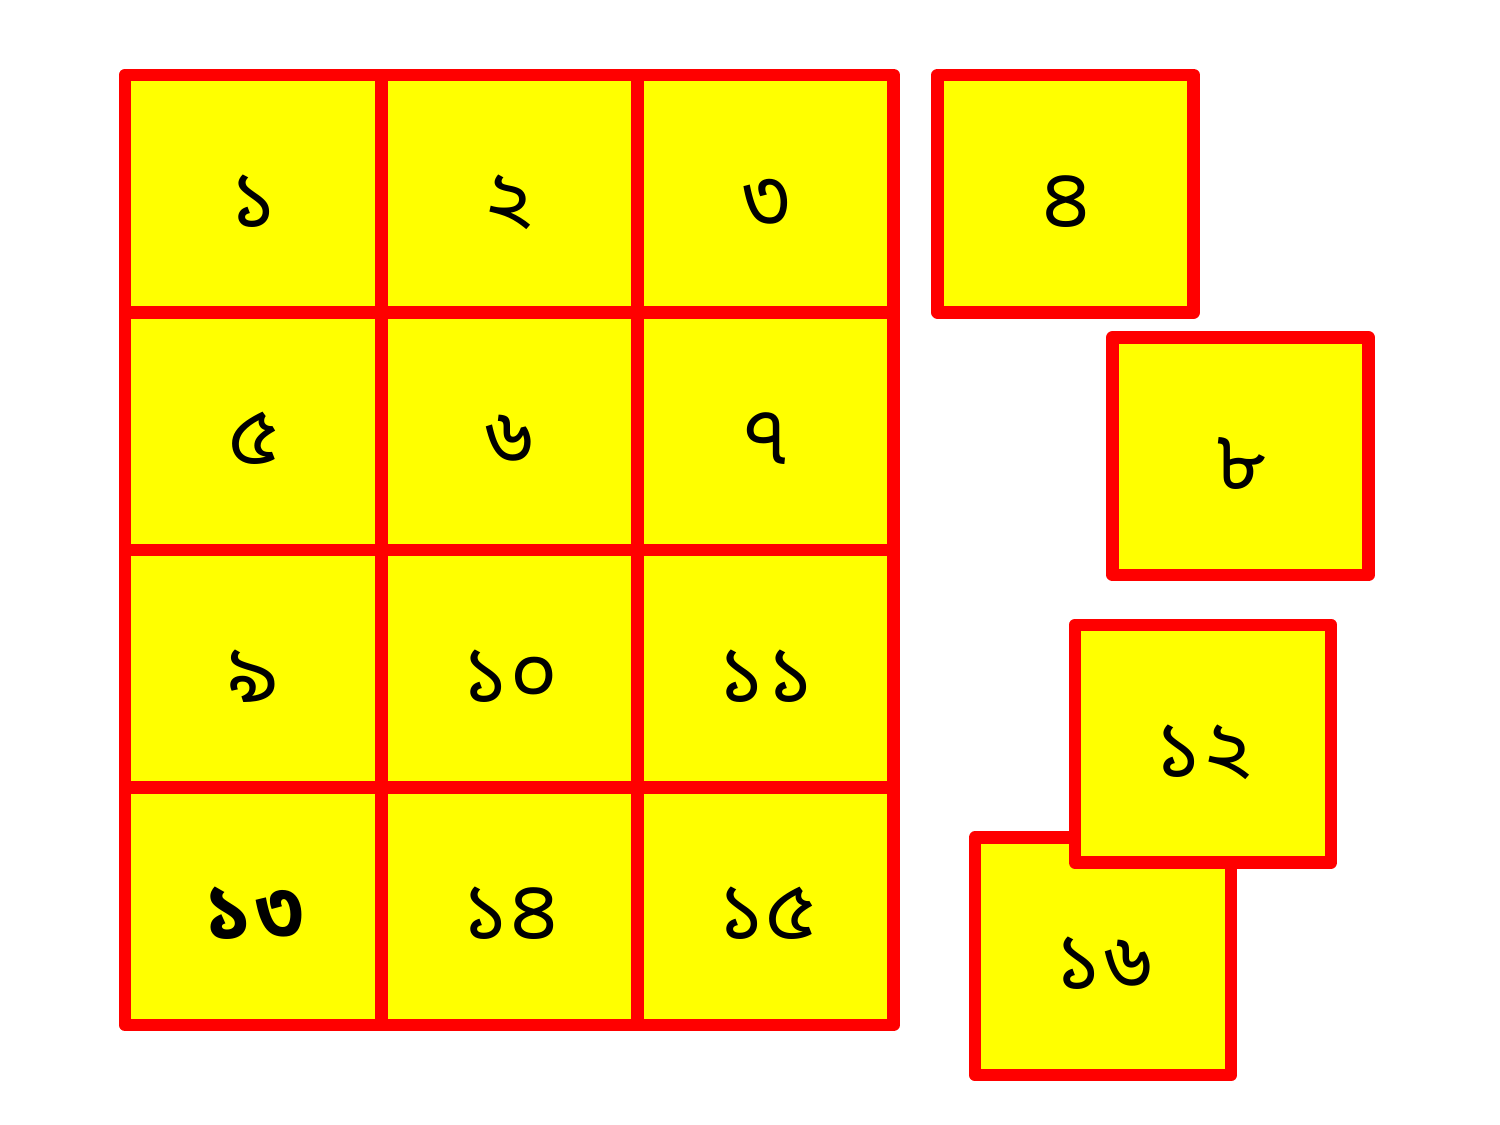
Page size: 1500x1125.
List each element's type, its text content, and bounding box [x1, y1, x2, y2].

text_box ৪ [935, 73, 1196, 314]
text_box ১৪ [379, 789, 635, 1027]
text_box ১০ [379, 552, 635, 789]
text_box ৮ [1110, 335, 1371, 577]
text_box ১১ [635, 552, 896, 789]
text_box ১২ [1073, 623, 1333, 864]
text_box ৭ [635, 314, 896, 552]
text_box ৯ [123, 552, 379, 789]
text_box ১৬ [973, 835, 1233, 1077]
text_box ৬ [379, 314, 635, 552]
text_box ৩ [635, 73, 896, 314]
text_box ১ [123, 73, 379, 314]
text_box ৫ [123, 314, 379, 552]
text_box ২ [379, 73, 635, 314]
text_box ১৩ [123, 789, 379, 1027]
text_box ১৫ [635, 789, 896, 1027]
